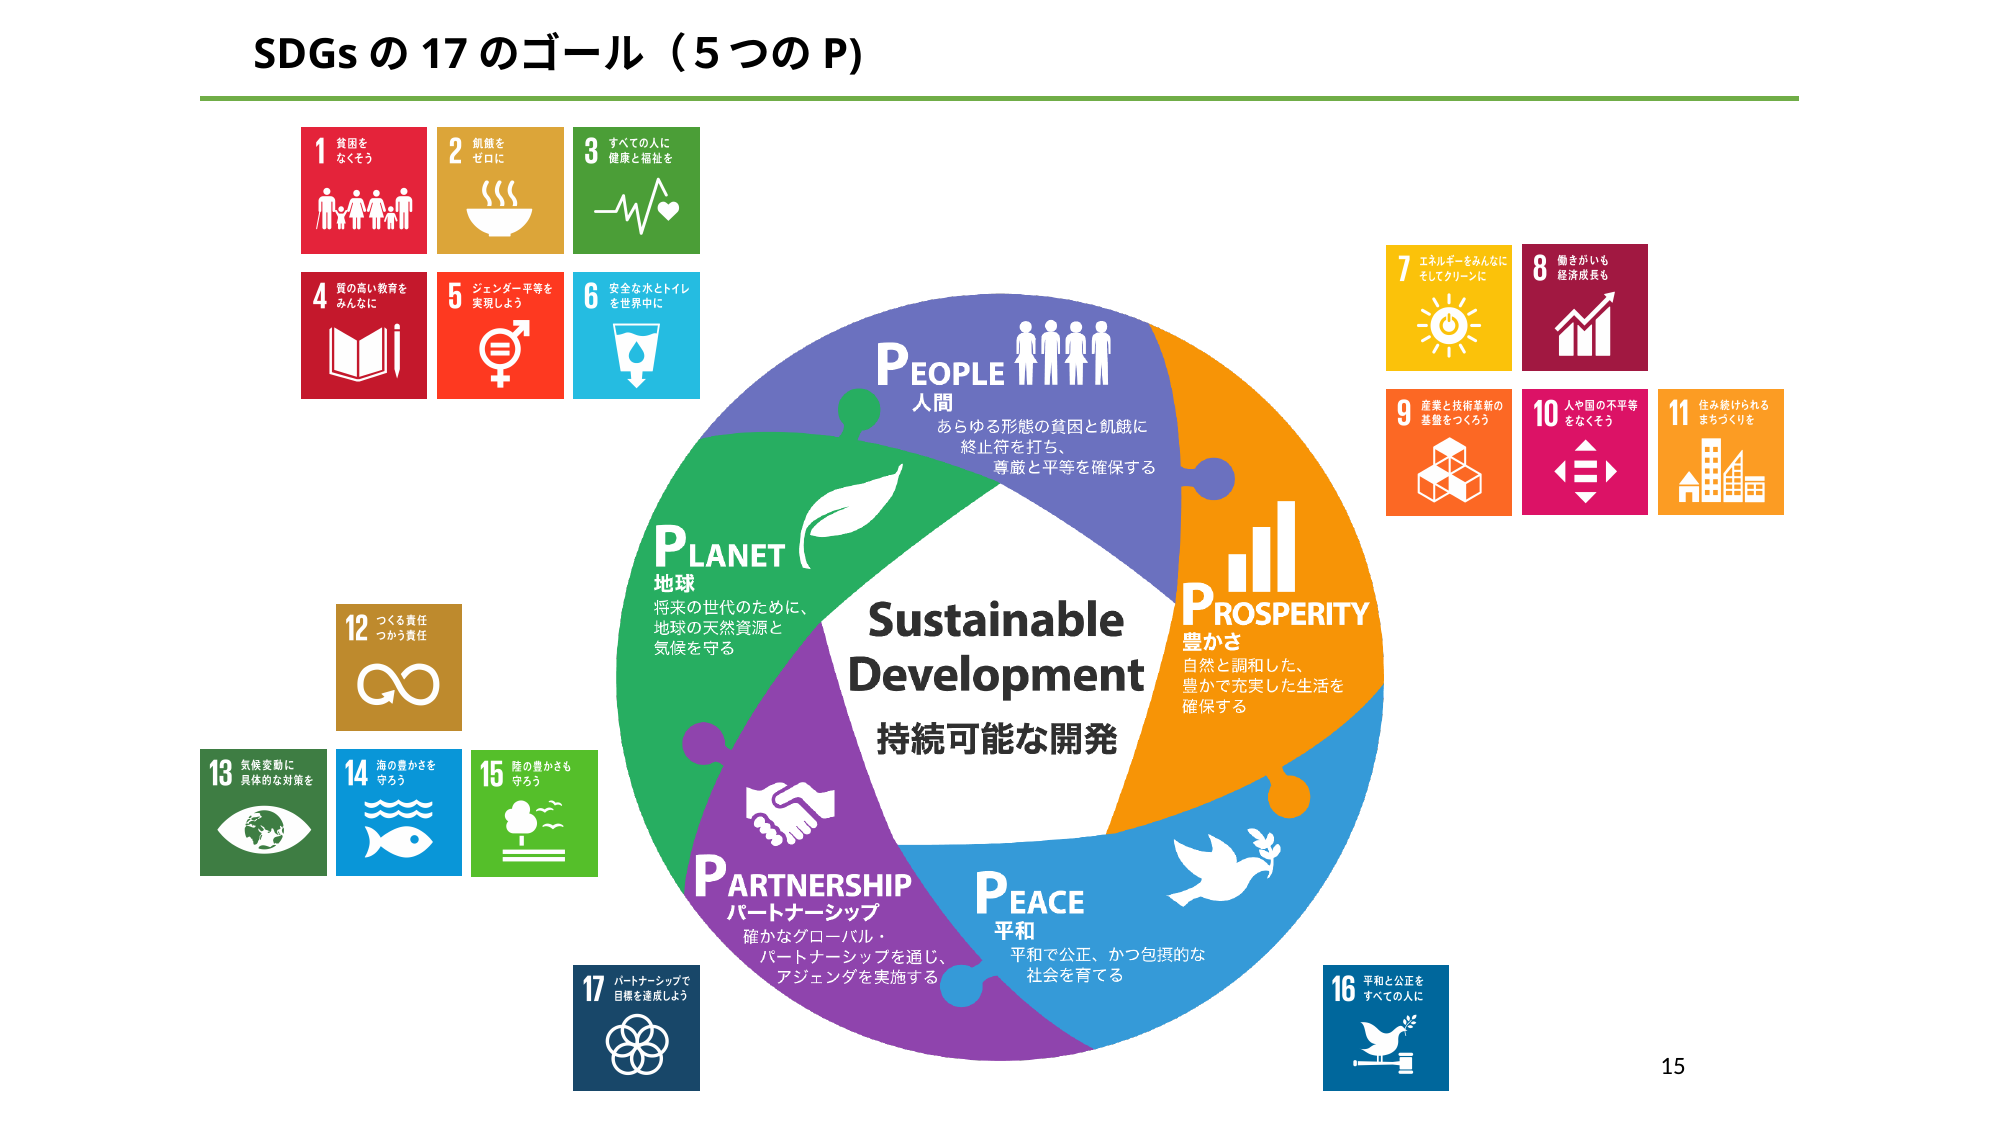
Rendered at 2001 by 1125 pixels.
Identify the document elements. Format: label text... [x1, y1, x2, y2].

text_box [301, 127, 700, 399]
picture [573, 246, 1387, 1091]
picture [1333, 976, 1339, 1001]
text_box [1386, 244, 1785, 516]
picture [1343, 976, 1354, 1001]
text_box 14 [1335, 1042, 1701, 1103]
text_box SDGsの17のゴール（５つのP) [186, 0, 1812, 104]
picture [1354, 1023, 1412, 1073]
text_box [200, 604, 598, 877]
